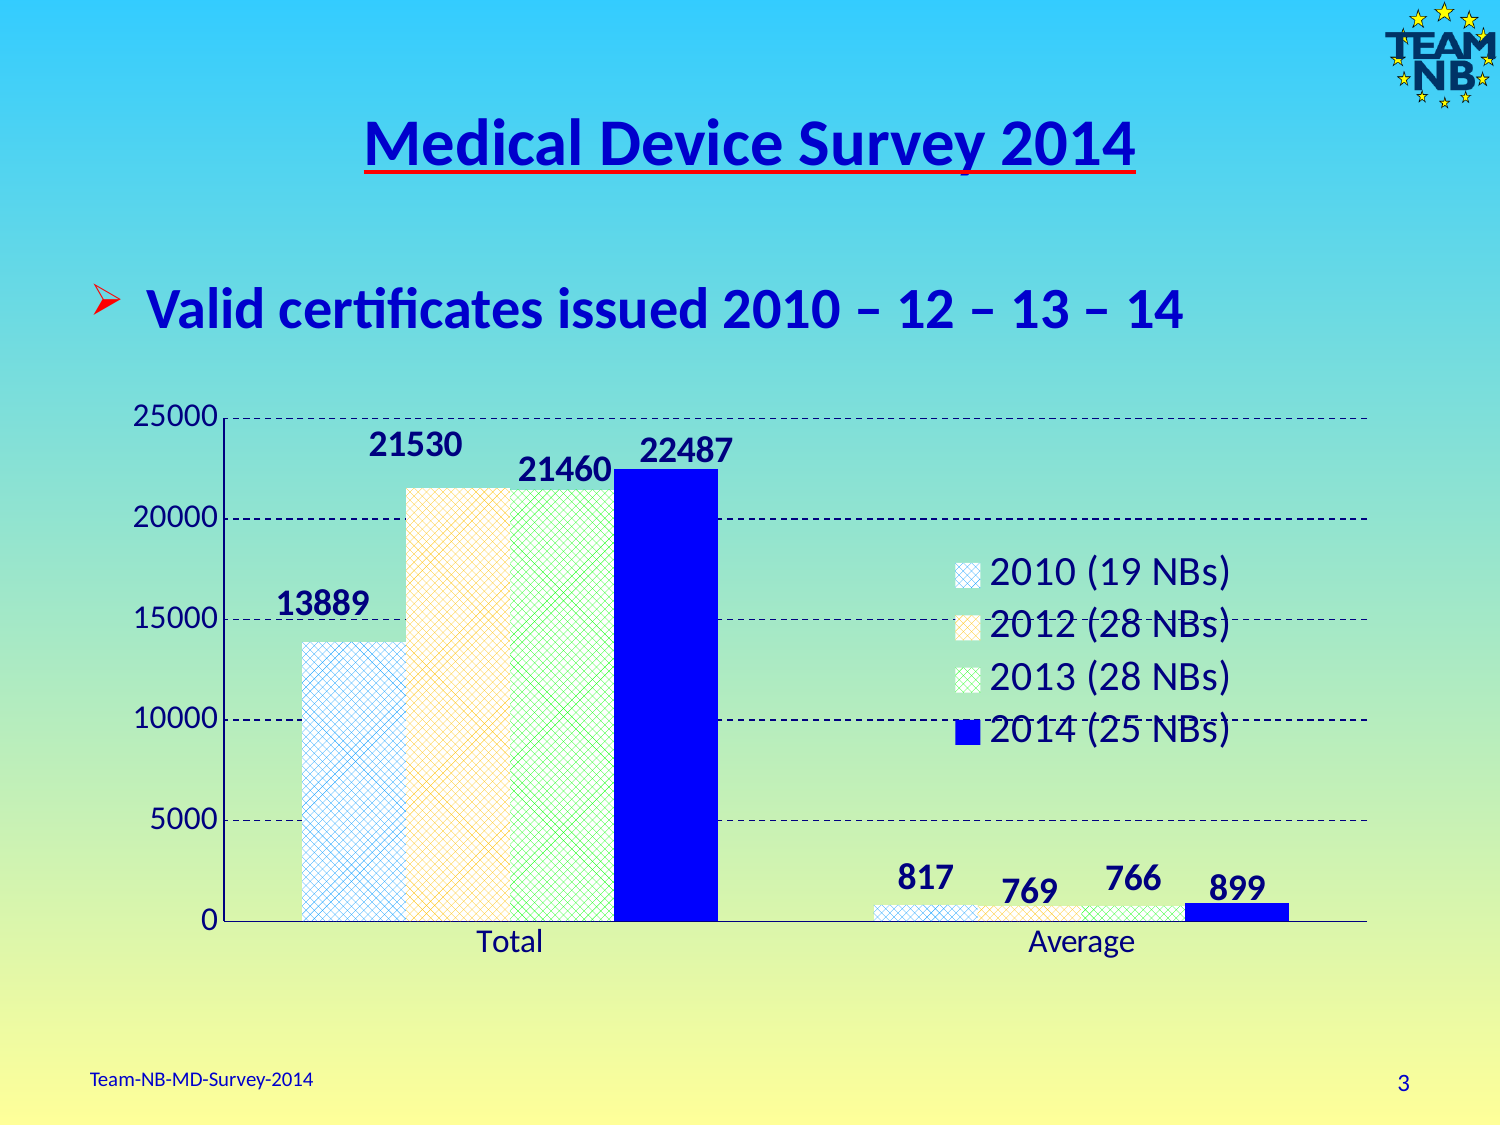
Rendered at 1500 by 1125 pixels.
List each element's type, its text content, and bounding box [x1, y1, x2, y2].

picture [1384, 0, 1500, 111]
title Medical Device Survey 2014 [74, 44, 1426, 233]
list Valid certificates issued 2010 – 12 – 13 – 14 [75, 262, 1425, 313]
chart [74, 314, 1426, 1006]
slide_number 3 [1074, 1058, 1425, 1103]
footer Team-NB-MD-Survey-2014 [75, 1058, 550, 1103]
